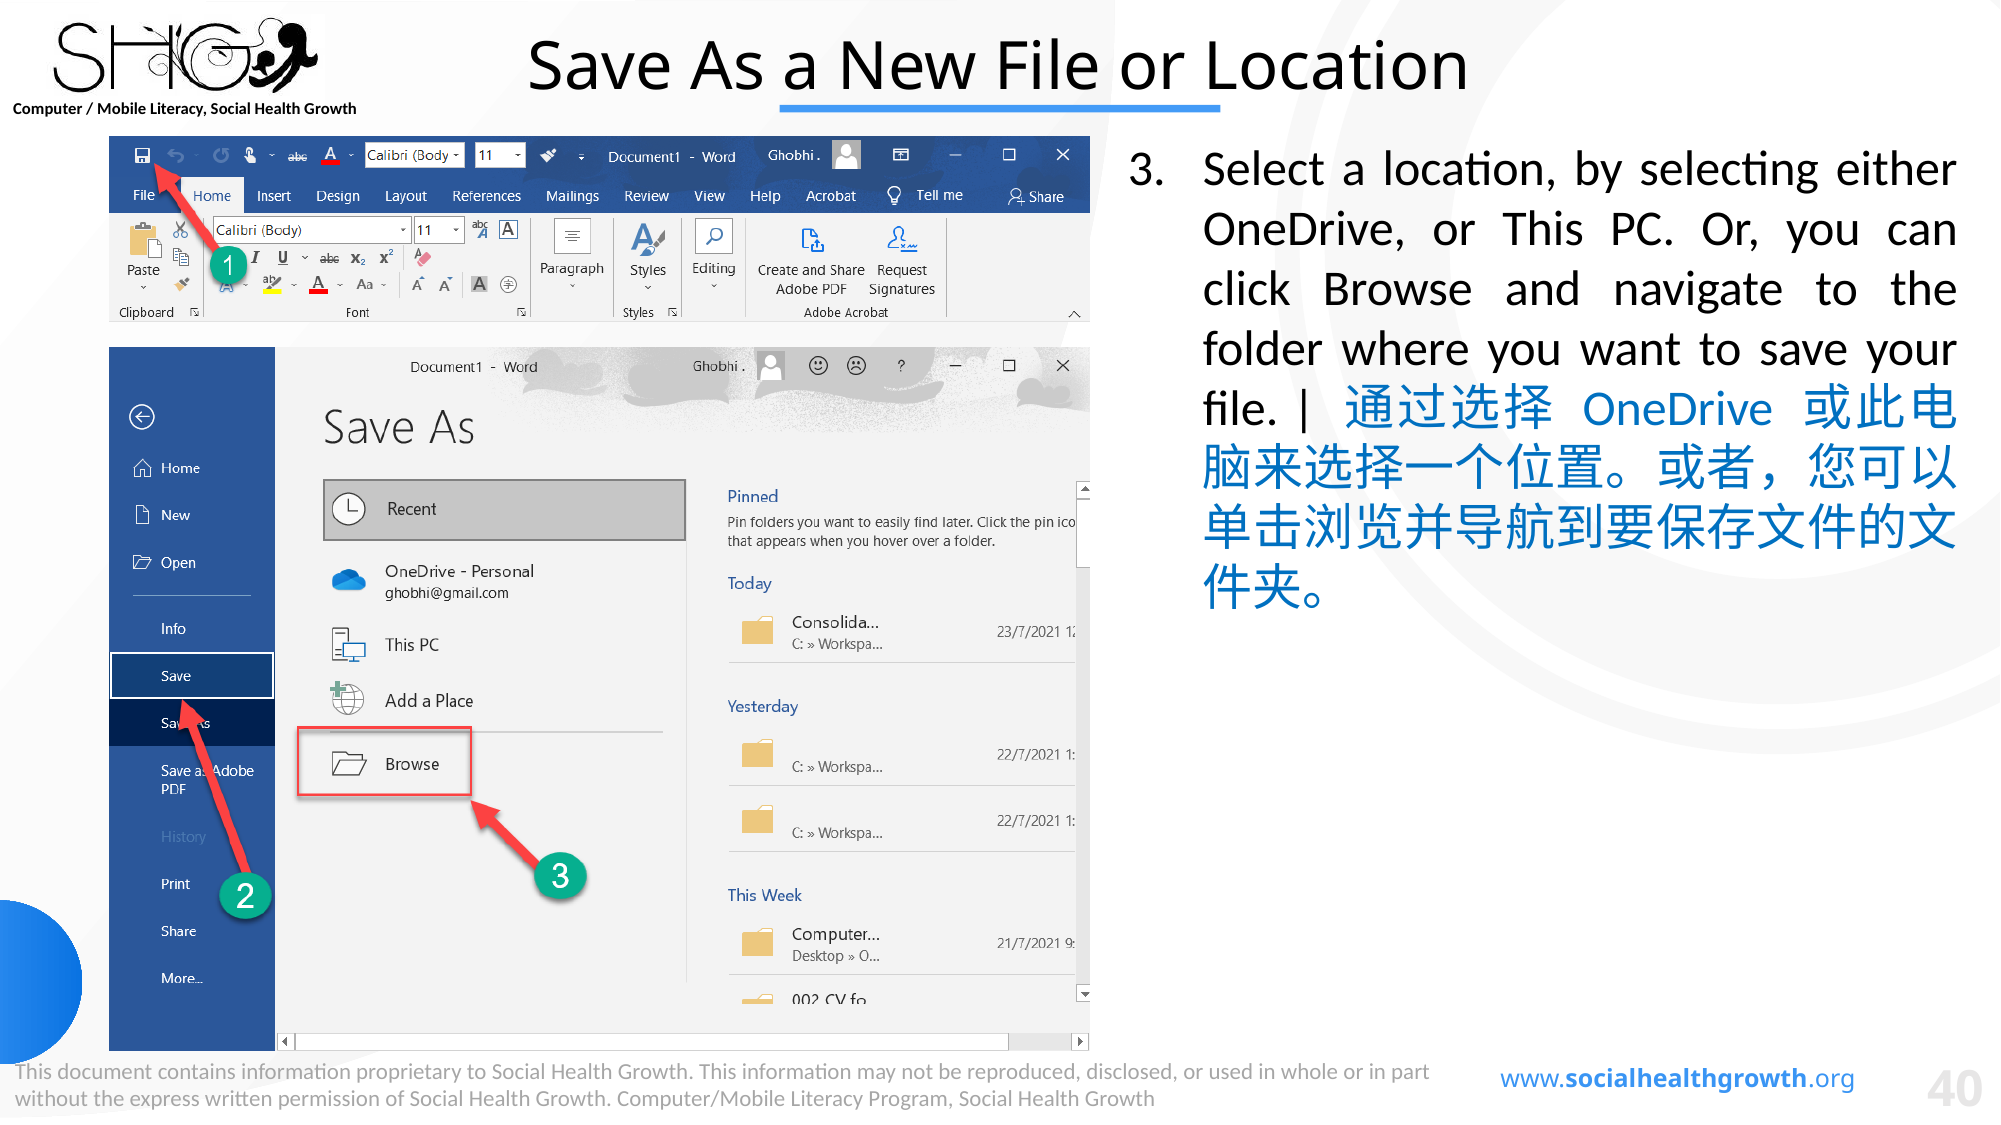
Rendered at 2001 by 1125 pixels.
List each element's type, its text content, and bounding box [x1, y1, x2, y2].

text_box Select a location, by selecting either OneDrive, or This PC. Or, you can click Browse and navigate to the folder where you want to save your file. | 通过选择 OneDrive 或此电脑来选择一个位置。或者，您可以单击浏览并导航到要保存文件的文件夹。 [1113, 128, 1974, 624]
picture [109, 136, 1090, 322]
text_box Save As a New File or Location [0, 0, 2000, 111]
picture [109, 347, 1090, 1051]
